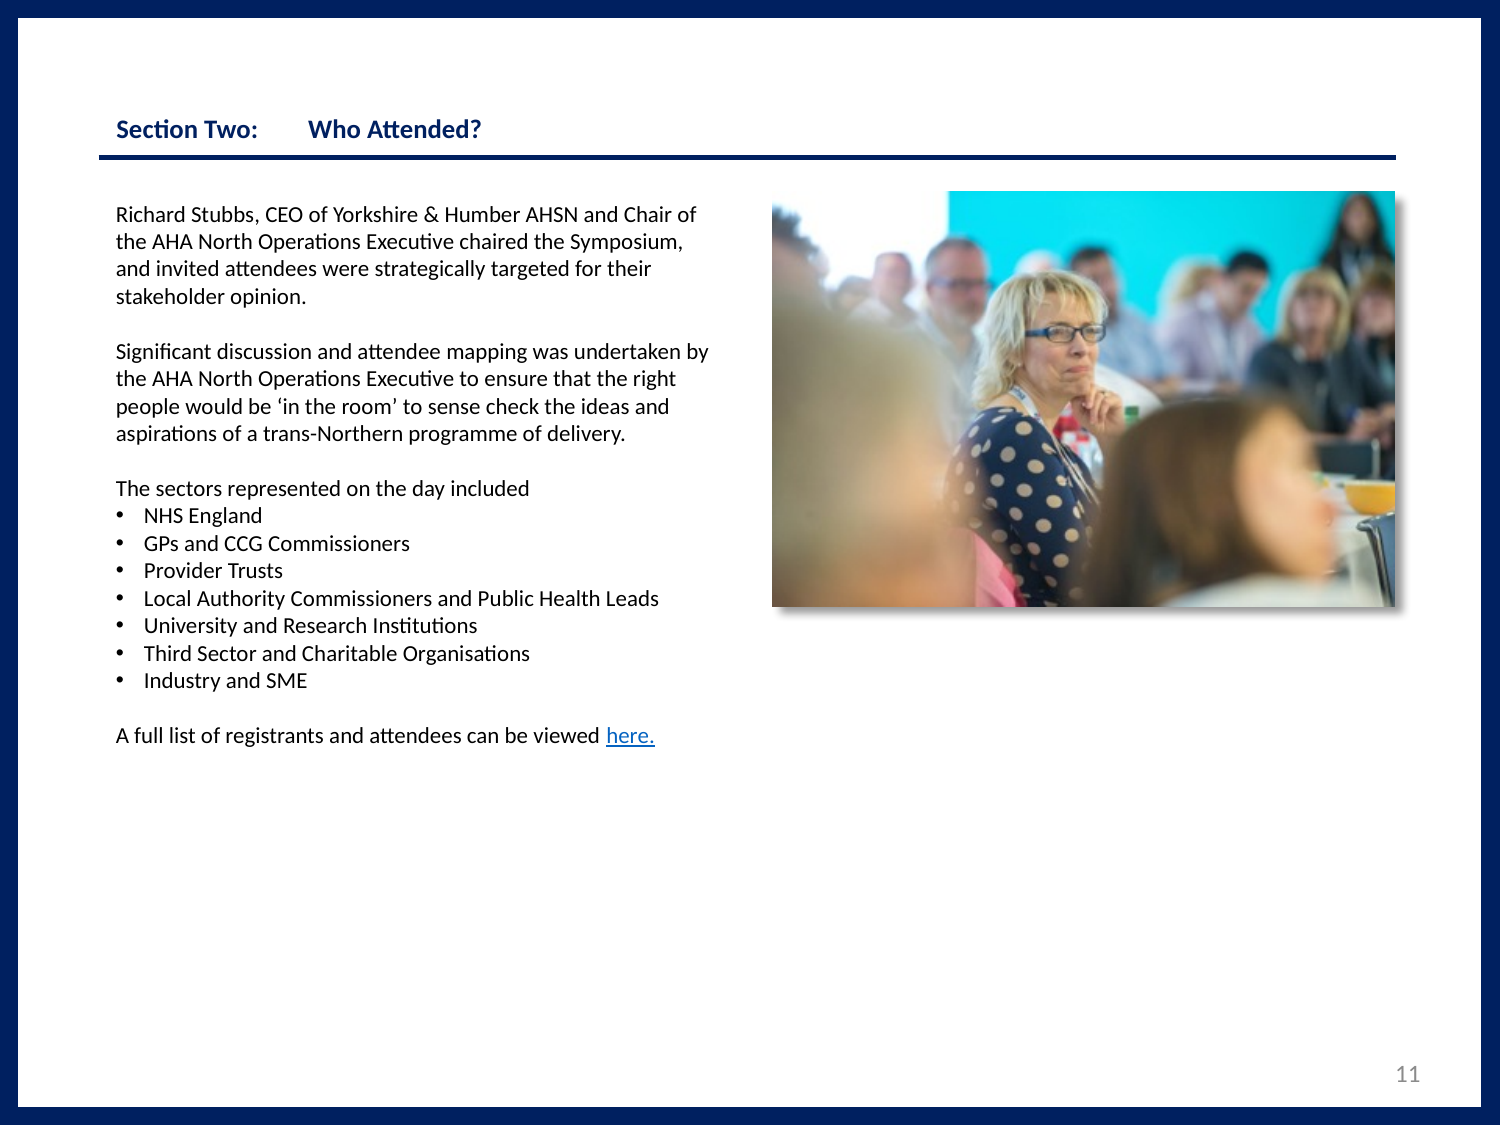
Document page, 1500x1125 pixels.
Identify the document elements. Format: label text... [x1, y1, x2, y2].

text_box [18, 18, 1481, 1107]
text_box [757, 191, 1395, 1062]
picture [772, 191, 1395, 607]
text_box Richard Stubbs, CEO of Yorkshire & Humber AHSN and Chair of the AHA North Operations Executive chaired the Symposium, and invited attendees were strategically targeted for their stakeholder opinion. Significant discussion and attendee mapping was undertaken by the AHA North Operations Executive to ensure that the right people would be ‘in the room’ to sense check the ideas and aspirations of a trans-Northern programme of delivery. The sectors represented on the day included NHS England GPs and CCG Commissioners Provider Trusts Local Authority Commissioners and Public Health Leads University and Research Institutions Third Sector and Charitable Organisations Industry and SME A full list of registrants and attendees can be viewed here. [101, 191, 739, 1062]
title Section Two: Who Attended? [101, 78, 1395, 152]
slide_number 11 [1098, 1042, 1436, 1103]
